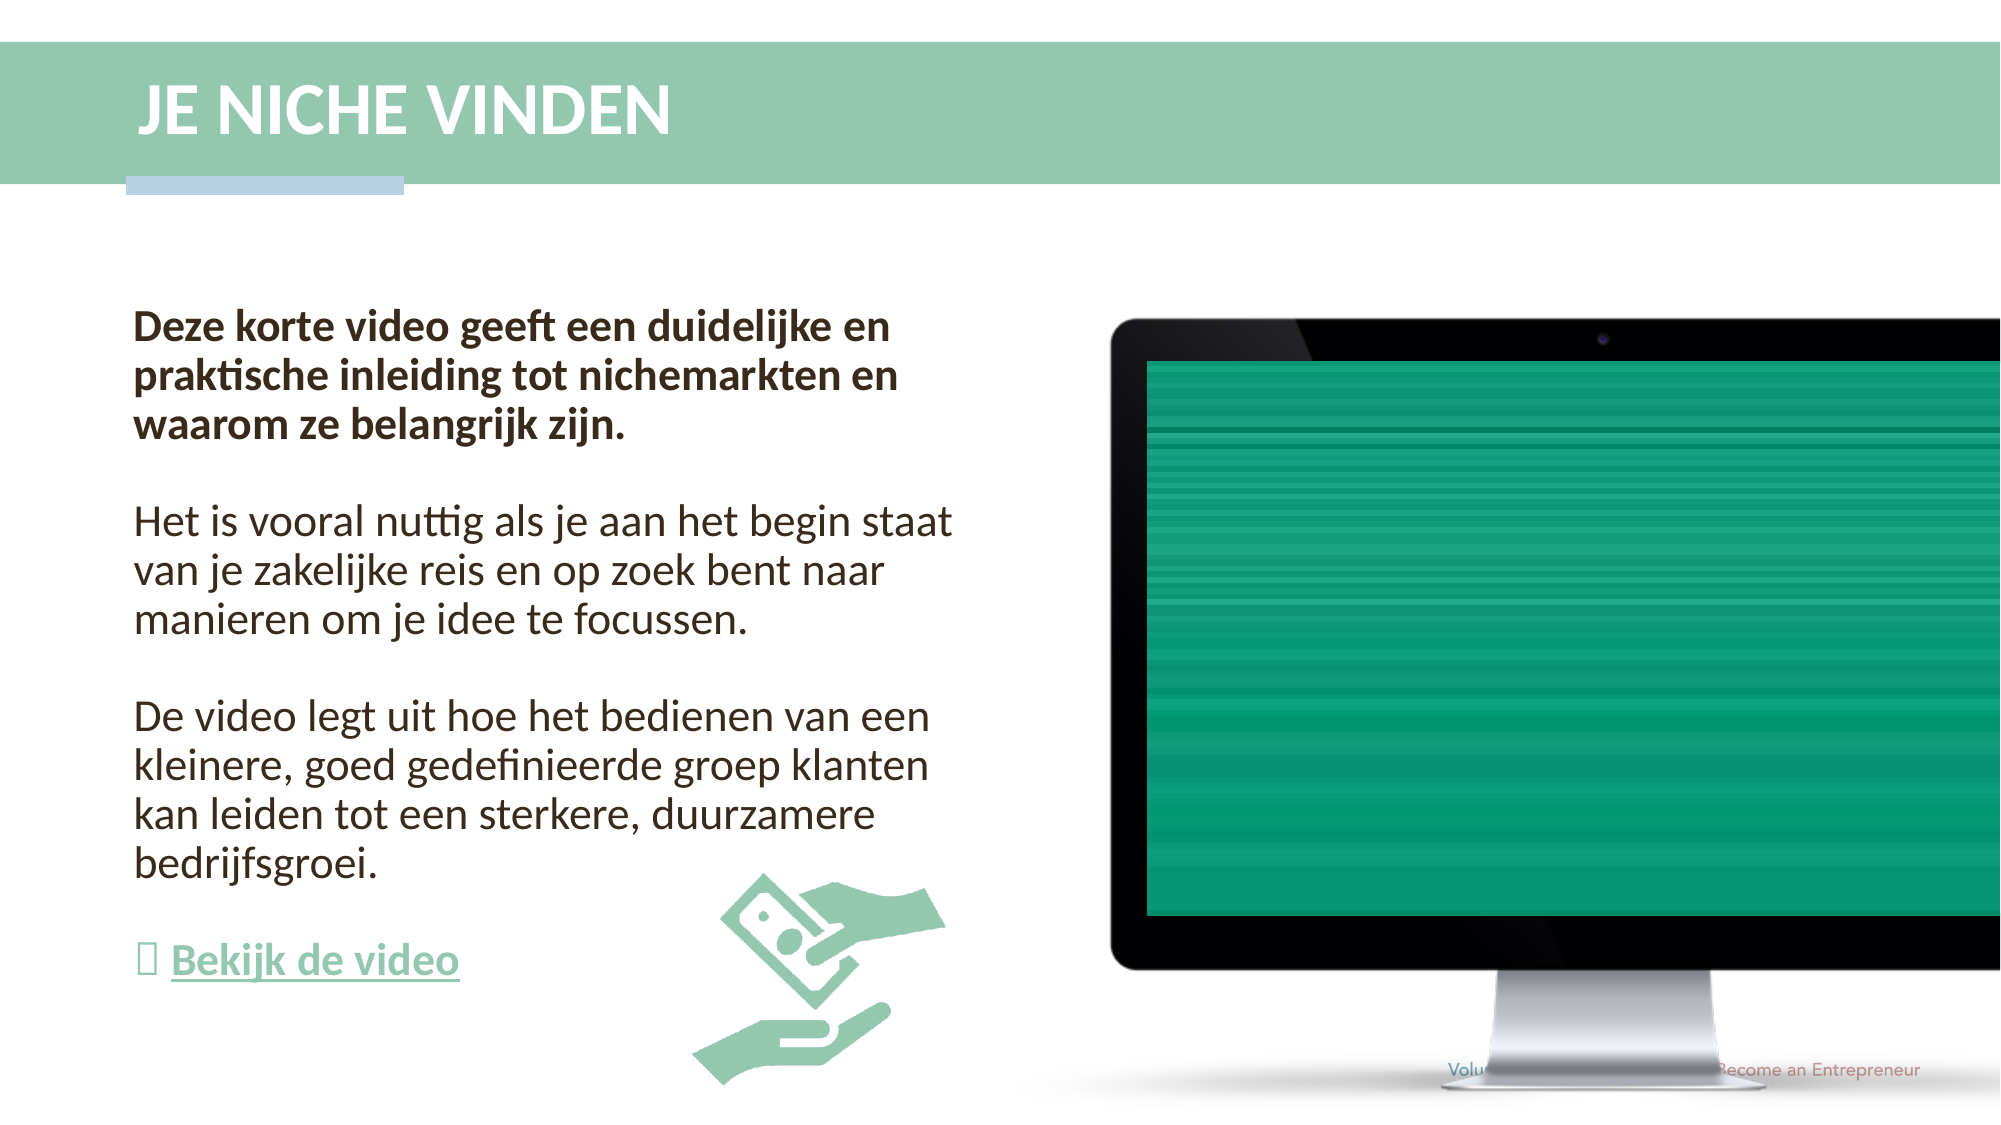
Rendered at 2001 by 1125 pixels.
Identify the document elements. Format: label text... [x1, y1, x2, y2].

list JE NICHE VINDEN [123, 51, 1913, 170]
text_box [1146, 360, 2000, 917]
text_box Deze korte video geeft een duidelijke en praktische inleiding tot nichemarkten en waarom ze belangrijk zijn. Het is vooral nuttig als je aan het begin staat van je zakelijke reis en op zoek bent naar manieren om je idee te focussen. De video legt uit hoe het bedienen van een kleinere, goed gedefinieerde groep klanten kan leiden tot een sterkere, duurzamere bedrijfsgroei.  Bekijk de video [118, 294, 1018, 938]
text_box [973, 304, 2000, 1125]
picture [686, 845, 951, 1110]
